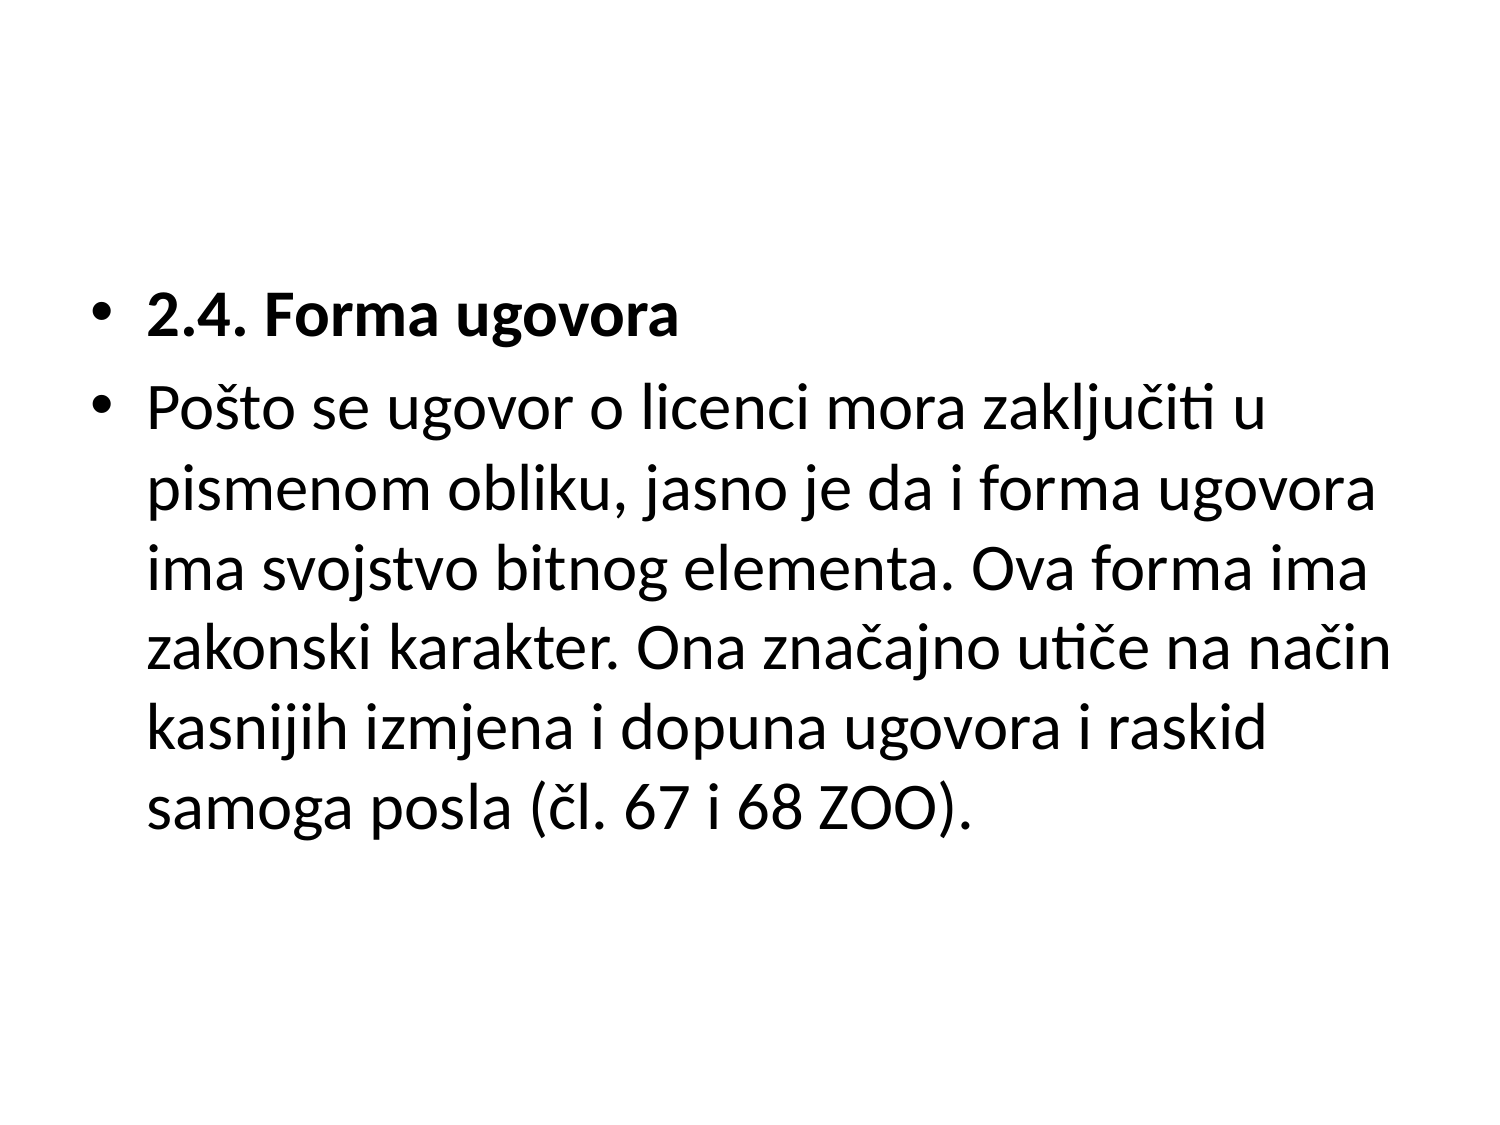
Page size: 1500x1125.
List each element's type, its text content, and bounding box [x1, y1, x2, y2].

list 2.4. Forma ugovora Pošto se ugovor o licenci mora zaključiti u pismenom obliku, jasno je da i forma ugovora ima svojstvo bitnog elementa. Ova forma ima zakonski karakter. Ona značajno utiče na način kasnijih izmjena i dopuna ugovora i raskid samoga posla (čl. 67 i 68 ZOO). [75, 262, 1425, 1005]
